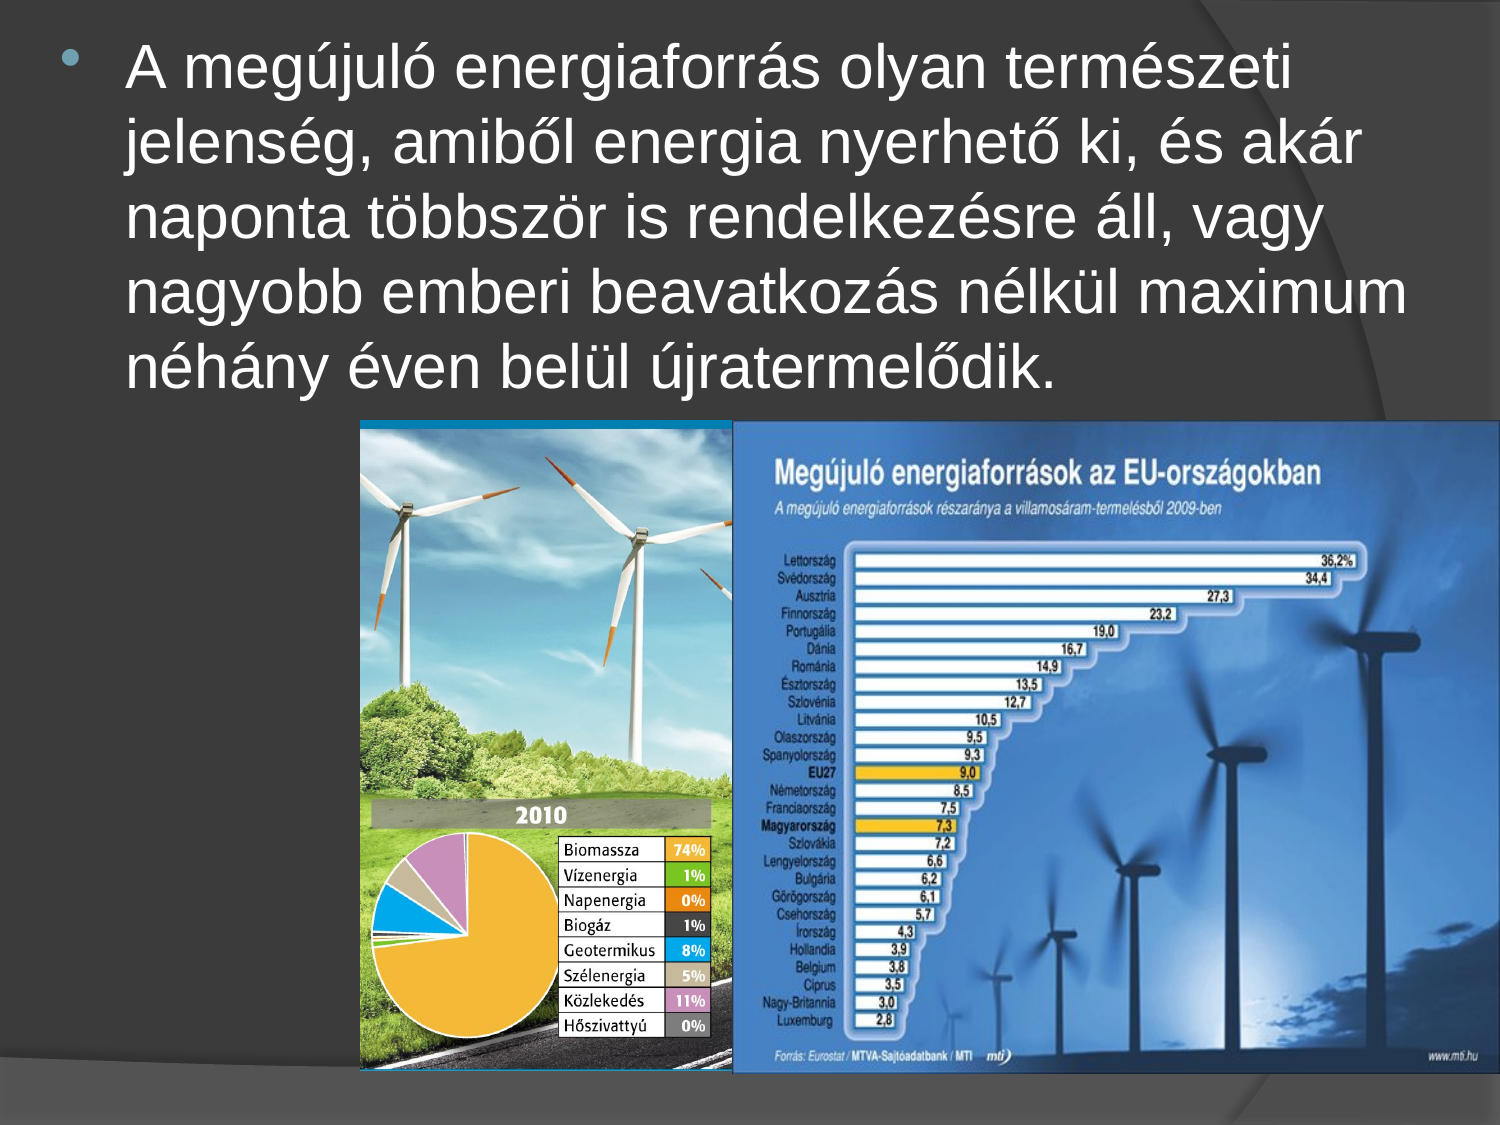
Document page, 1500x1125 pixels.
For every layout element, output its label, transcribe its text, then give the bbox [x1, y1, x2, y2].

list A megújuló energiaforrás olyan természeti jelenség, amiből energia nyerhető ki, és akár naponta többször is rendelkezésre áll, vagy nagyobb emberi beavatkozás nélkül maximum néhány éven belül újratermelődik. [41, 19, 1471, 1125]
picture [359, 429, 725, 1071]
picture [731, 420, 1500, 1074]
